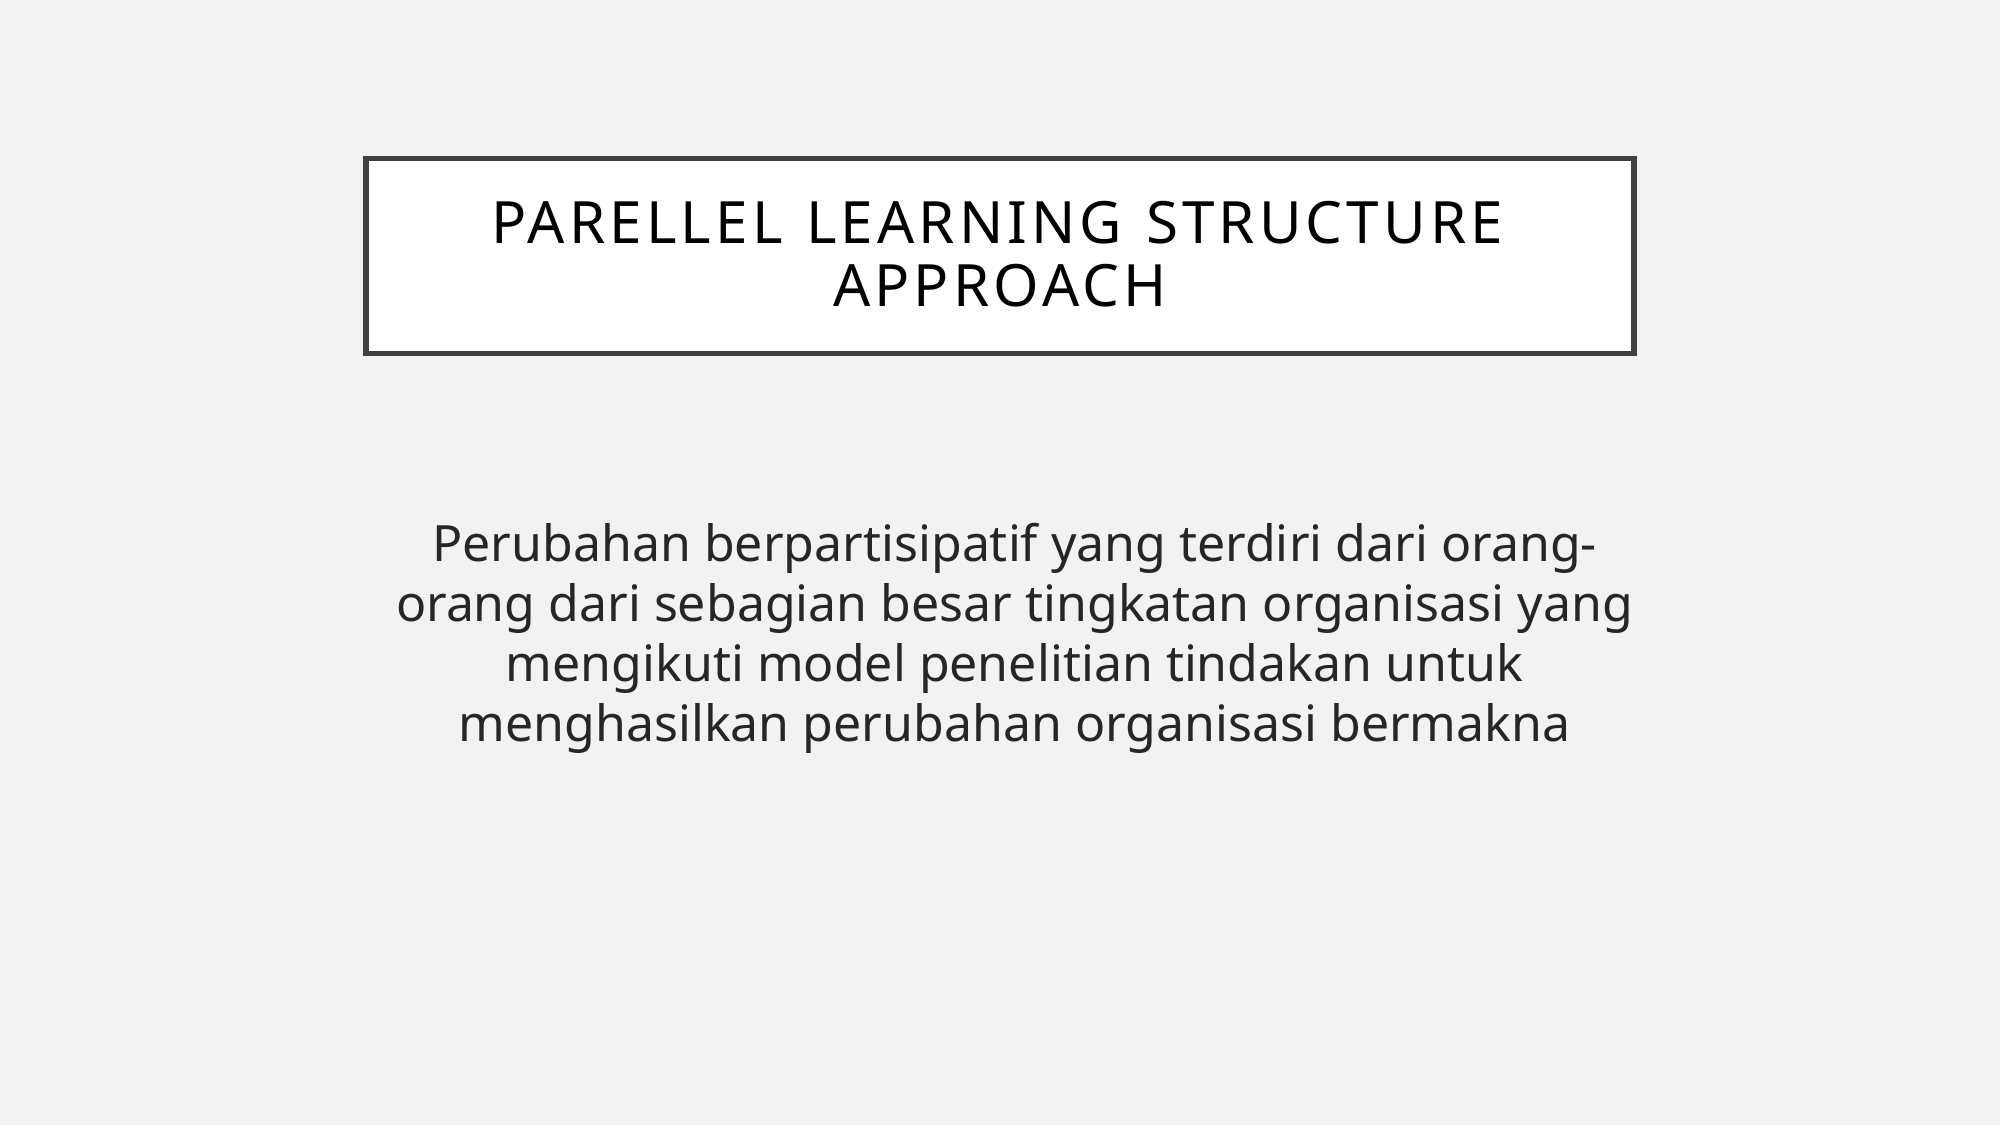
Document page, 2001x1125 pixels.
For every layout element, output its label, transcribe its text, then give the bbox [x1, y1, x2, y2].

title Parellel Learning Structure Approach [363, 156, 1637, 356]
list Perubahan berpartisipatif yang terdiri dari orang-orang dari sebagian besar tingkatan organisasi yang mengikuti model penelitian tindakan untuk menghasilkan perubahan organisasi bermakna [380, 504, 1649, 1013]
